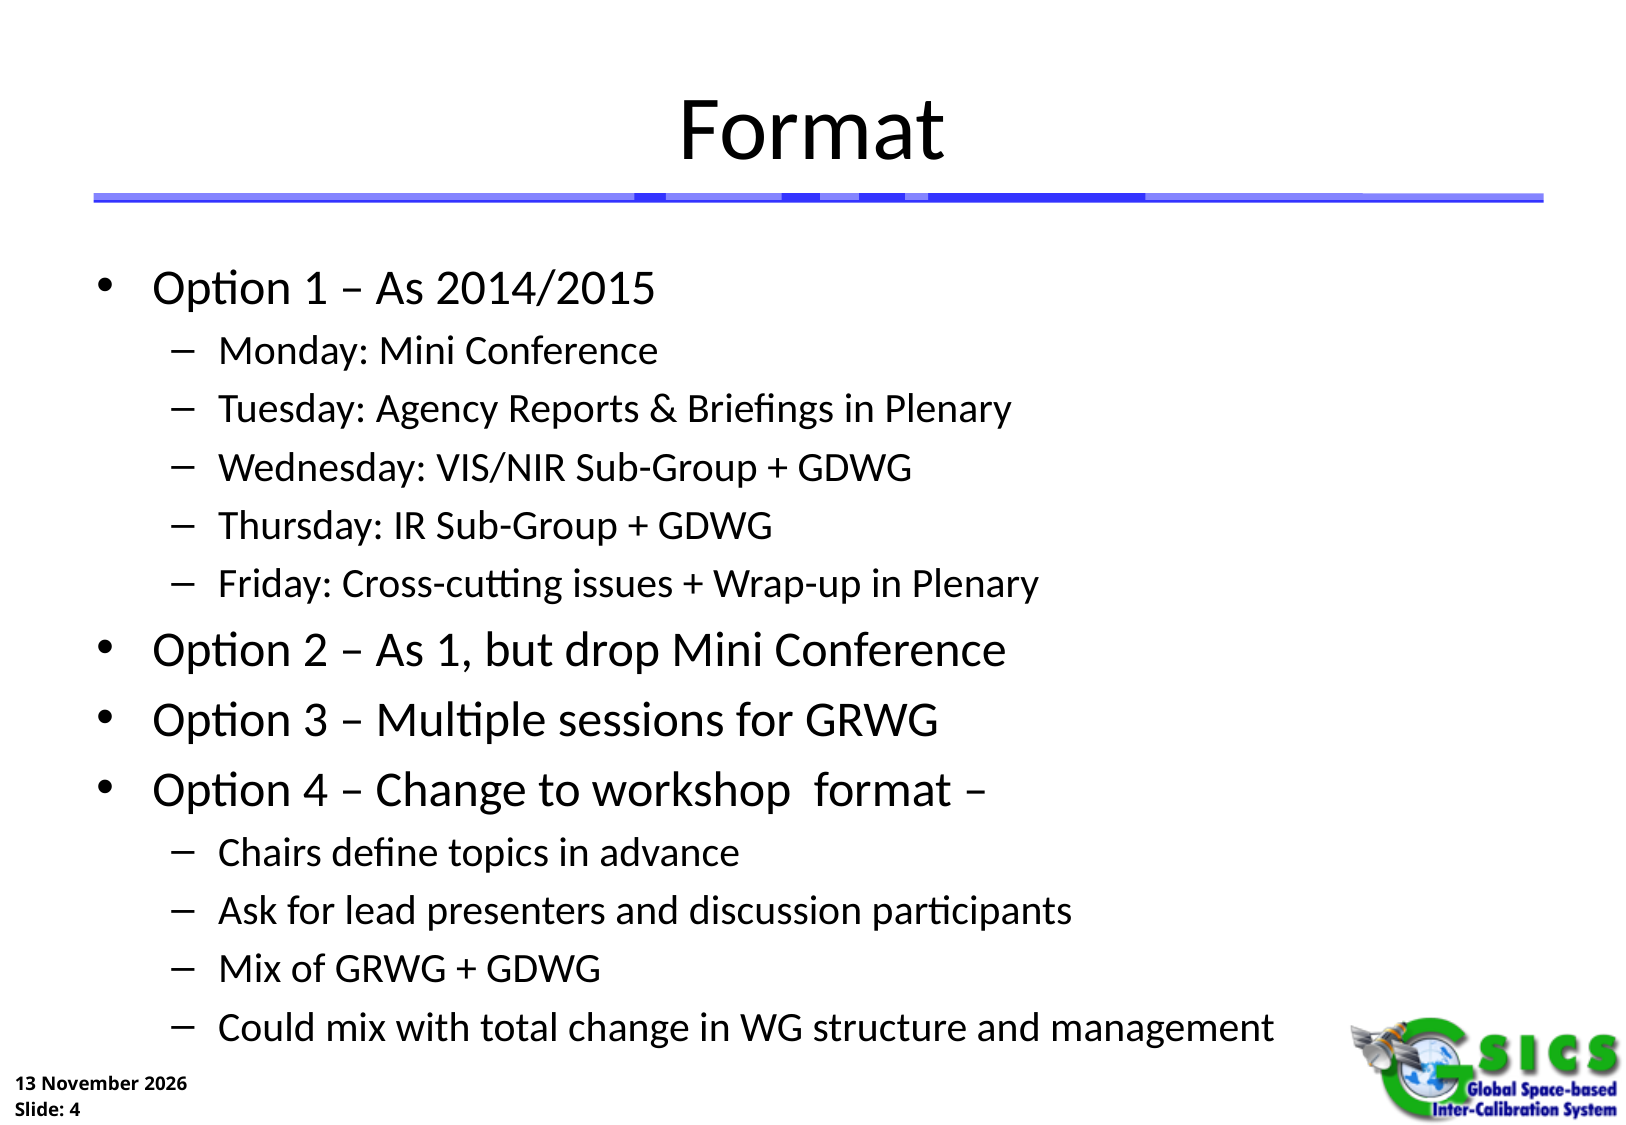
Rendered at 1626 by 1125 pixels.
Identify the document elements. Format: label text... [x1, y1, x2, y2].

list Option 1 – As 2014/2015 Monday: Mini Conference Tuesday: Agency Reports & Briefings in Plenary Wednesday: VIS/NIR Sub-Group + GDWG Thursday: IR Sub-Group + GDWG Friday: Cross-cutting issues + Wrap-up in Plenary Option 2 – As 1, but drop Mini Conference Option 3 – Multiple sessions for GRWG Option 4 – Change to workshop format – Chairs define topics in advance Ask for lead presenters and discussion participants Mix of GRWG + GDWG Could mix with total change in WG structure and management [80, 246, 1544, 990]
picture [1343, 1010, 1625, 1125]
title Format [80, 44, 1544, 202]
